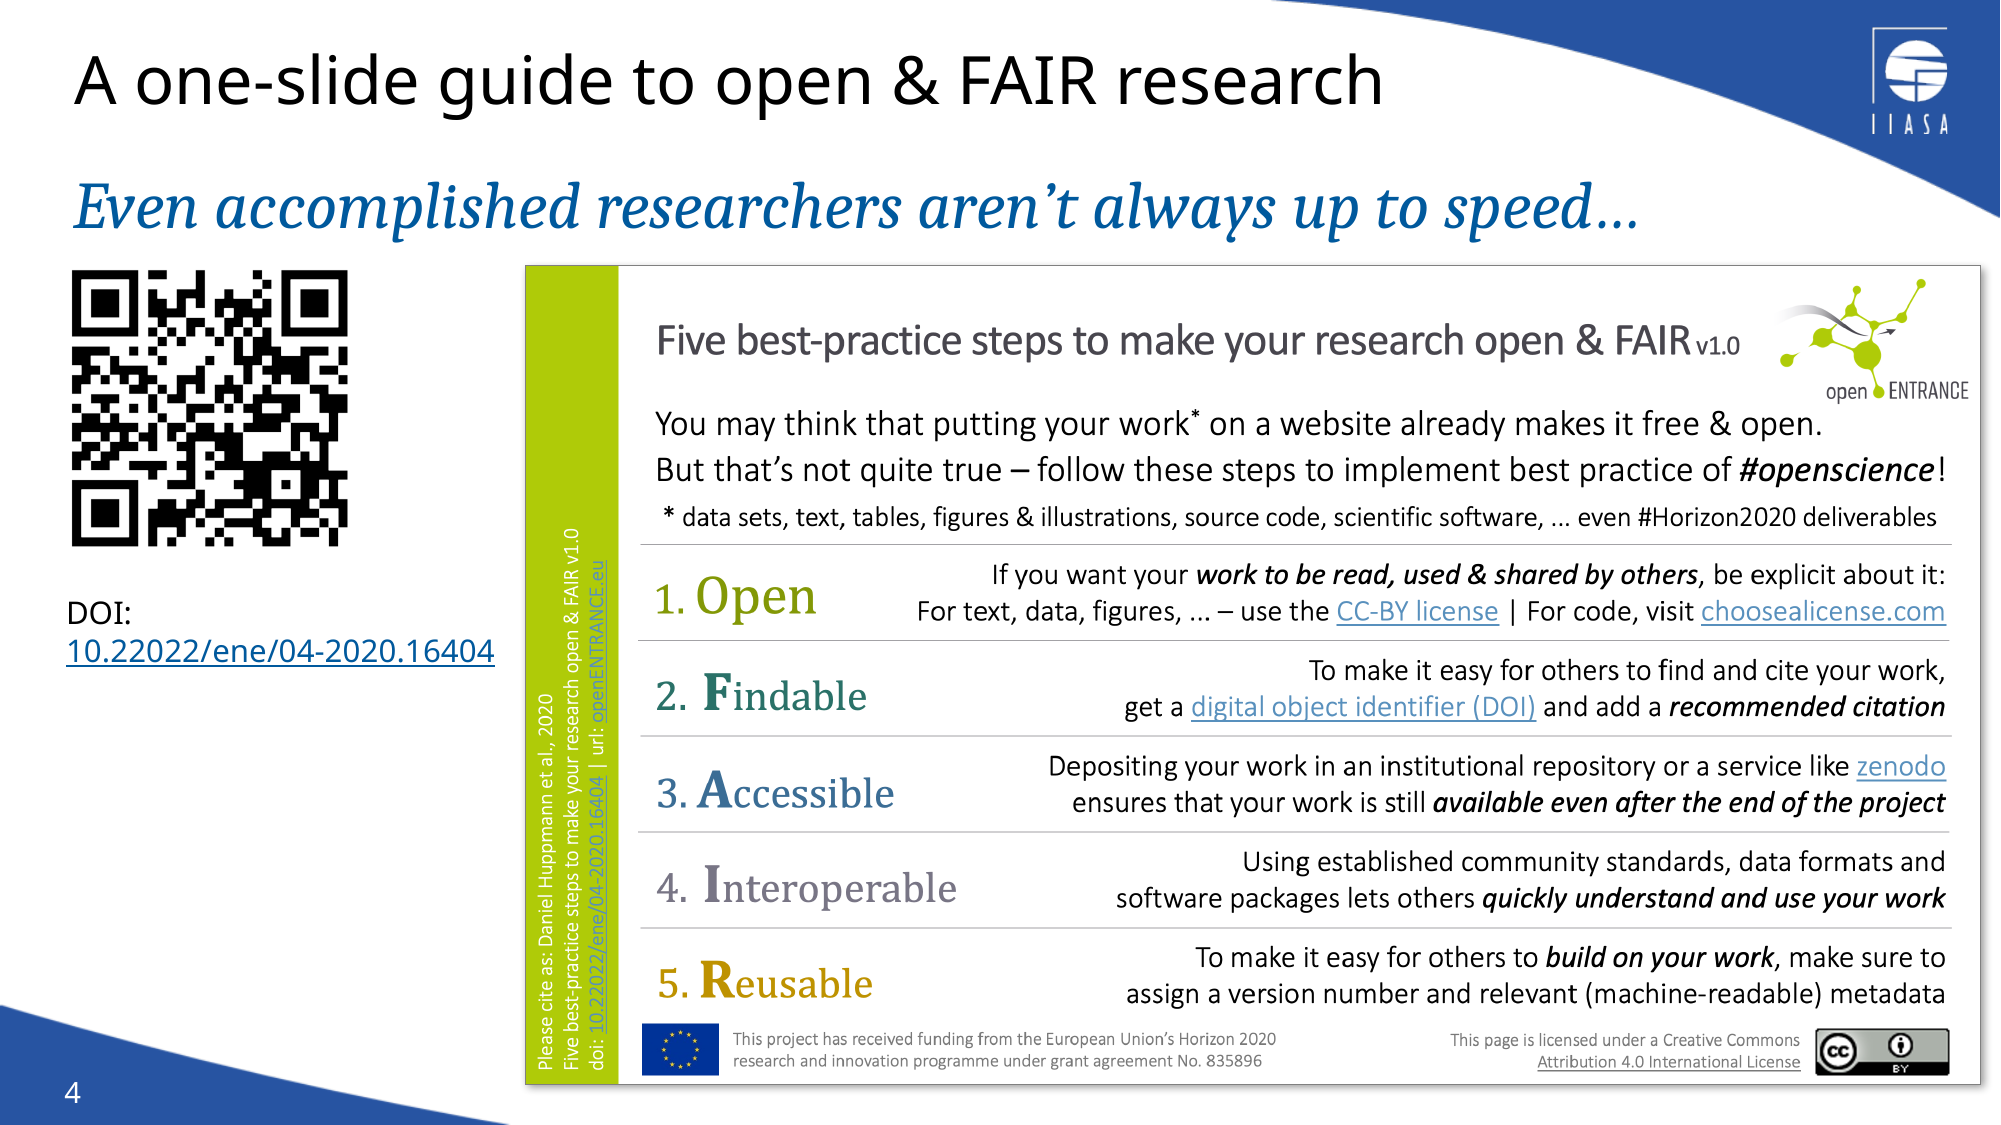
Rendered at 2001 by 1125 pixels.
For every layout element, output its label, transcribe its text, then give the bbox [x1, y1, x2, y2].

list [524, 265, 1981, 1085]
picture [0, 0, 2000, 1125]
text_box DOI: 10.22022/ene/04-2020.16404 [51, 586, 510, 681]
slide_number 4 [58, 1075, 191, 1114]
list Even accomplished researchers aren’t always up to speed… [58, 160, 1807, 244]
title A one-slide guide to open & FAIR research [59, 26, 1522, 139]
